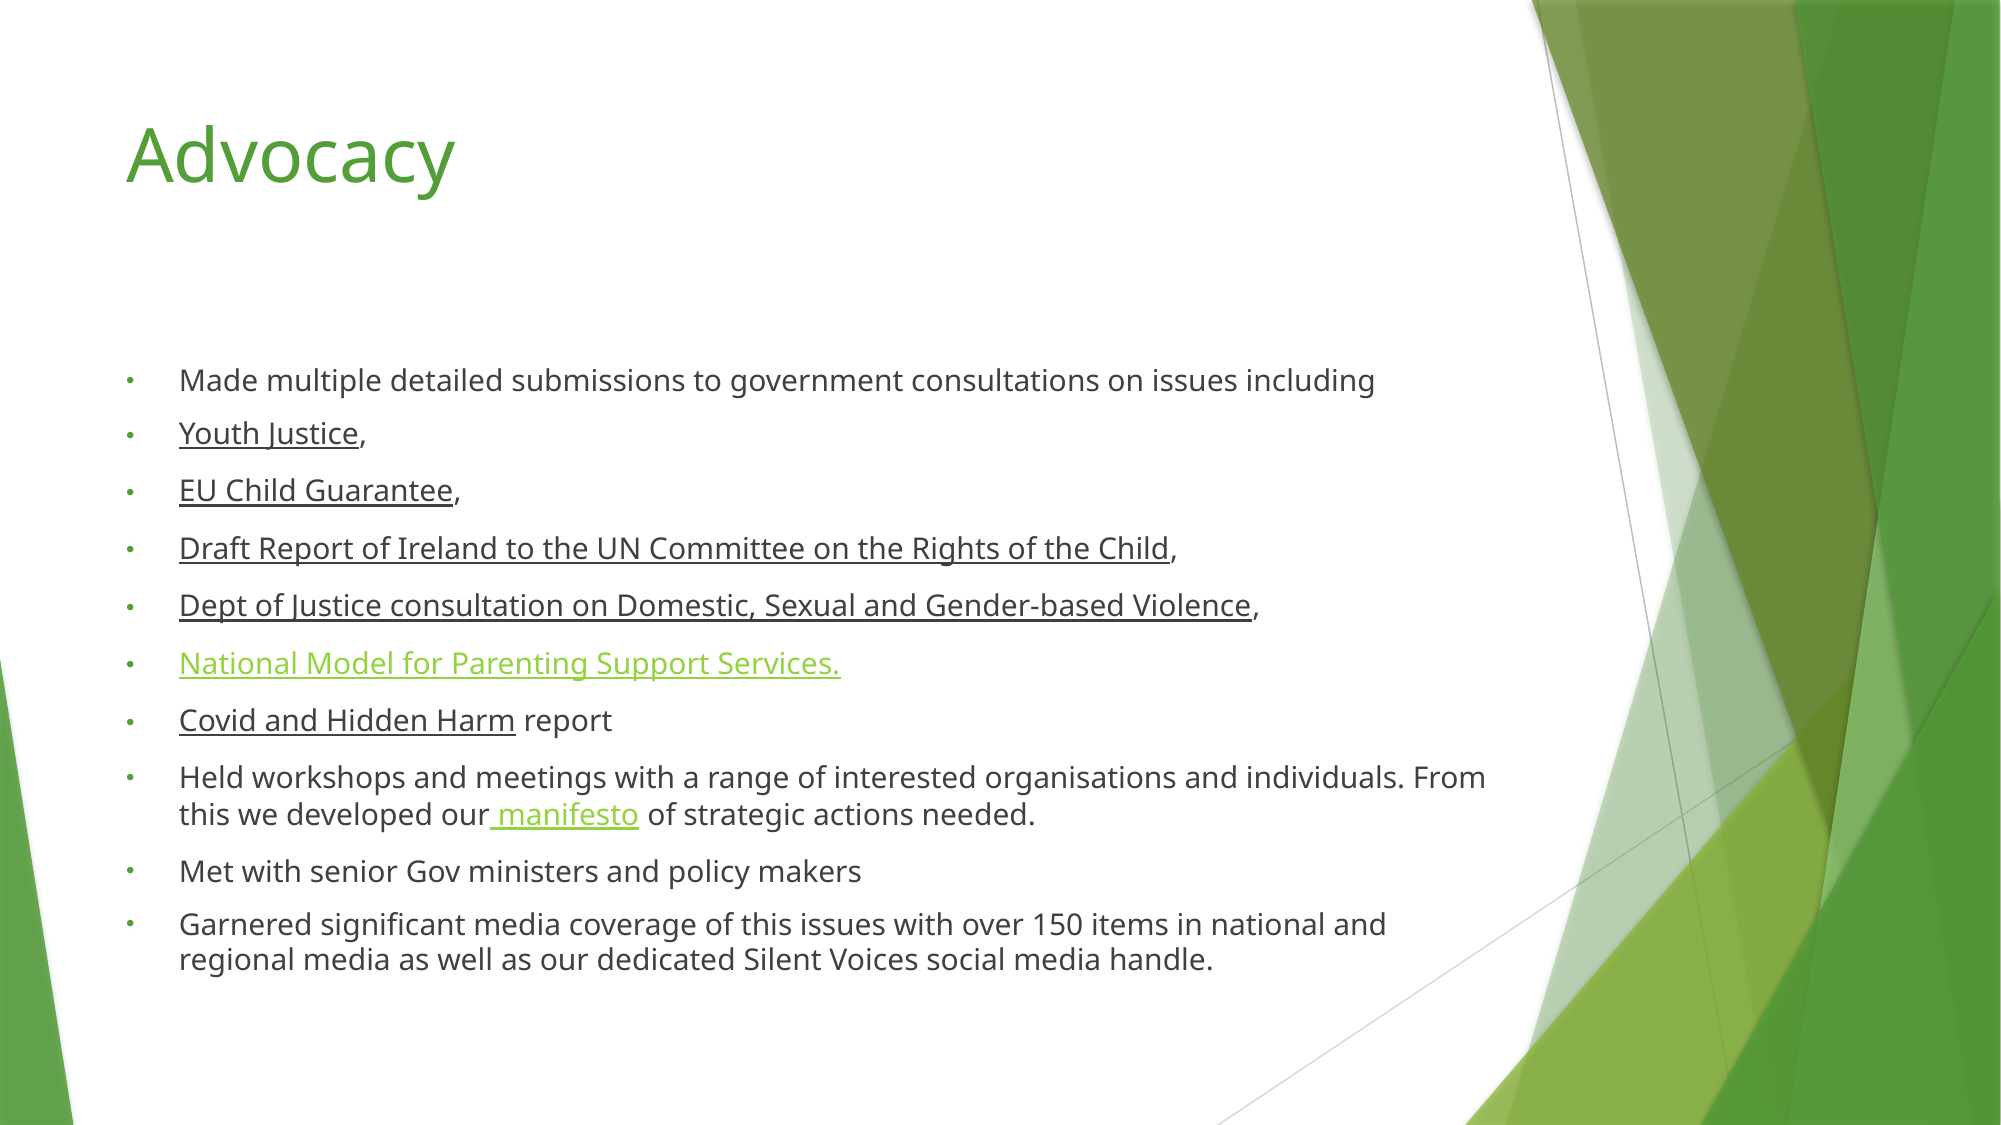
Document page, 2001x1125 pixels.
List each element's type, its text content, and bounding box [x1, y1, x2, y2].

title Advocacy [111, 99, 1522, 317]
list Made multiple detailed submissions to government consultations on issues including Youth Justice, EU Child Guarantee, Draft Report of Ireland to the UN Committee on the Rights of the Child, Dept of Justice consultation on Domestic, Sexual and Gender-based Violence, National Model for Parenting Support Services. Covid and Hidden Harm report Held workshops and meetings with a range of interested organisations and individuals. From this we developed our manifesto of strategic actions needed. Met with senior Gov ministers and policy makers Garnered significant media coverage of this issues with over 150 items in national and regional media as well as our dedicated Silent Voices social media handle. [111, 354, 1522, 992]
